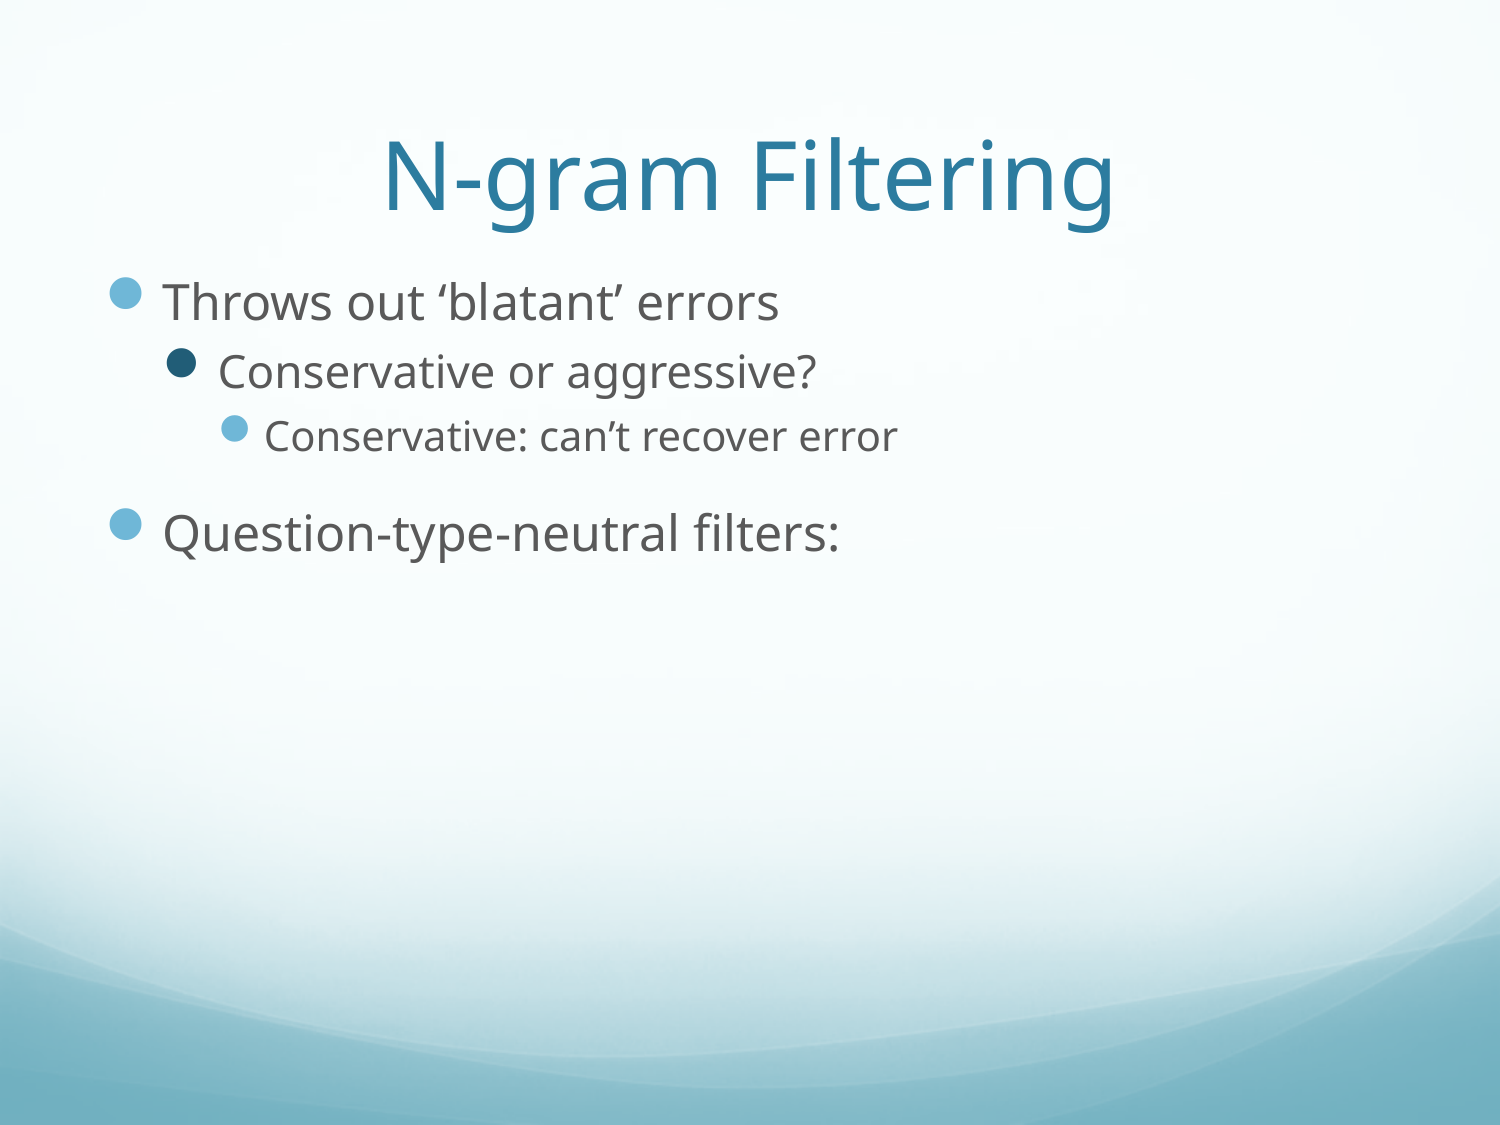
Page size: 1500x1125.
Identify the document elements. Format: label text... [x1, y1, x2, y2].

title N-gram Filtering [90, 17, 1410, 237]
list Throws out ‘blatant’ errors Conservative or aggressive? Conservative: can’t recover error Question-type-neutral filters: [90, 262, 1410, 975]
